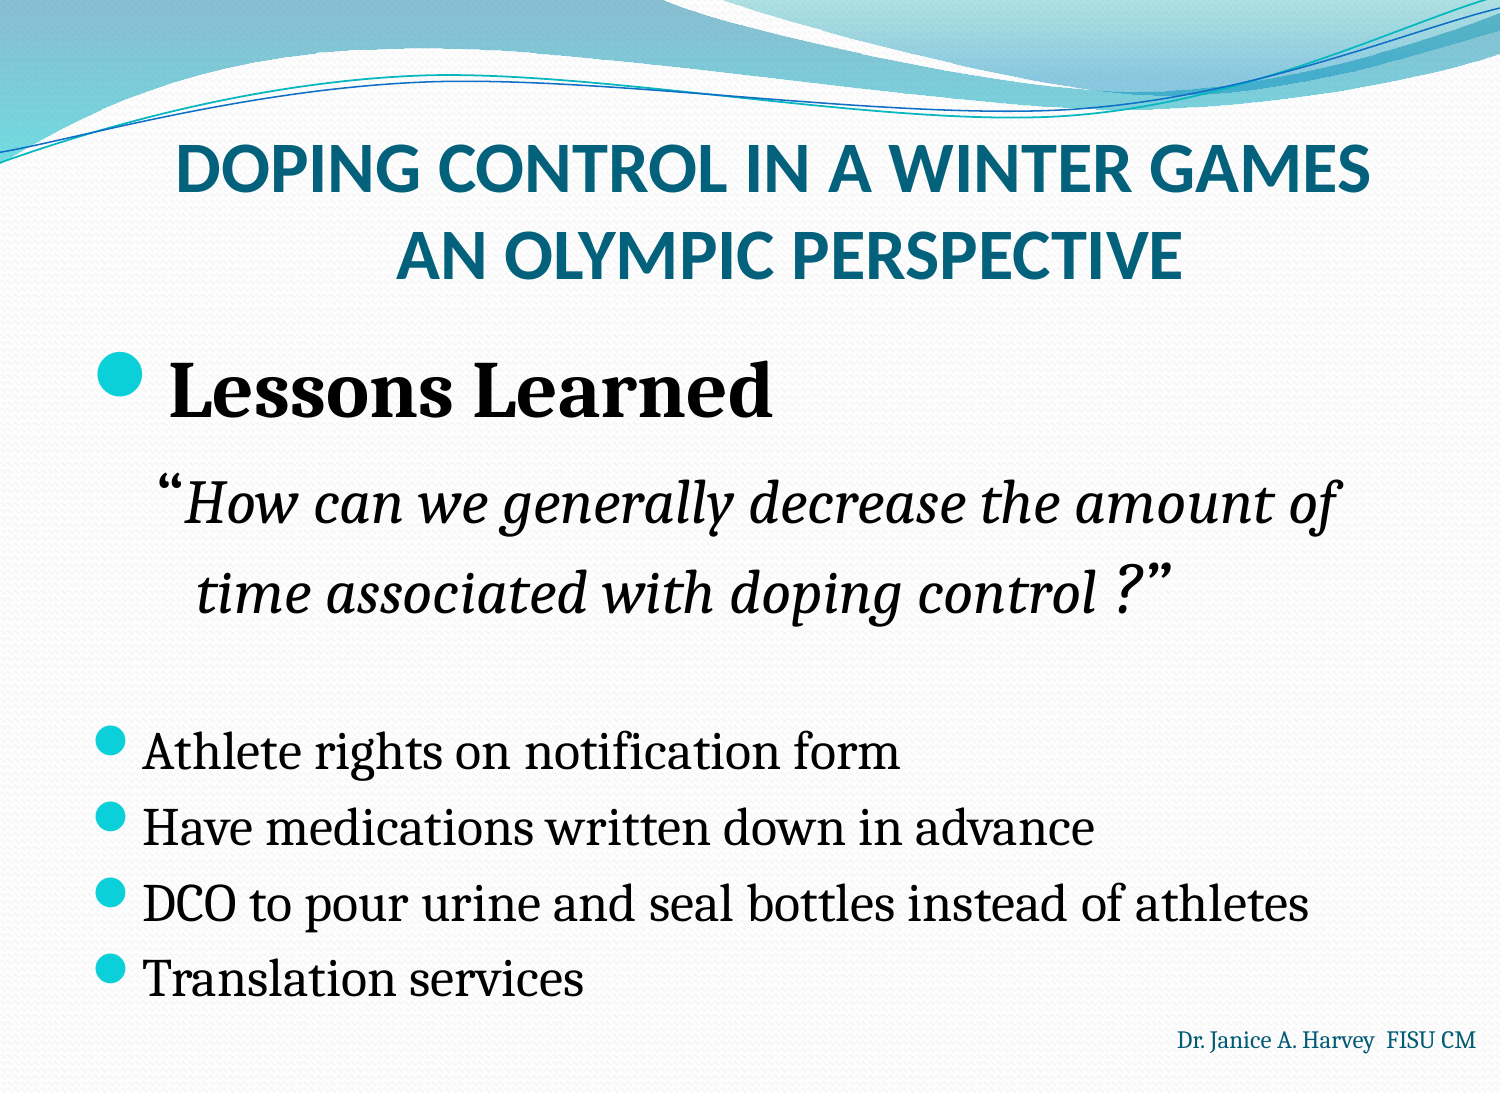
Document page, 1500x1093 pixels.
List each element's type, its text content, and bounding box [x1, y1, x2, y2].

title DOPING CONTROL IN A WINTER GAMES AN OLYMPIC PERSPECTIVE [64, 112, 1500, 295]
list Lessons Learned “How can we generally decrease the amount of time associated with doping control ?” Athlete rights on notification form Have medications written down in advance DCO to pour urine and seal bottles instead of athletes Translation services [76, 328, 1427, 1050]
footer Dr. Janice A. Harvey FISU CM [927, 995, 1478, 1054]
